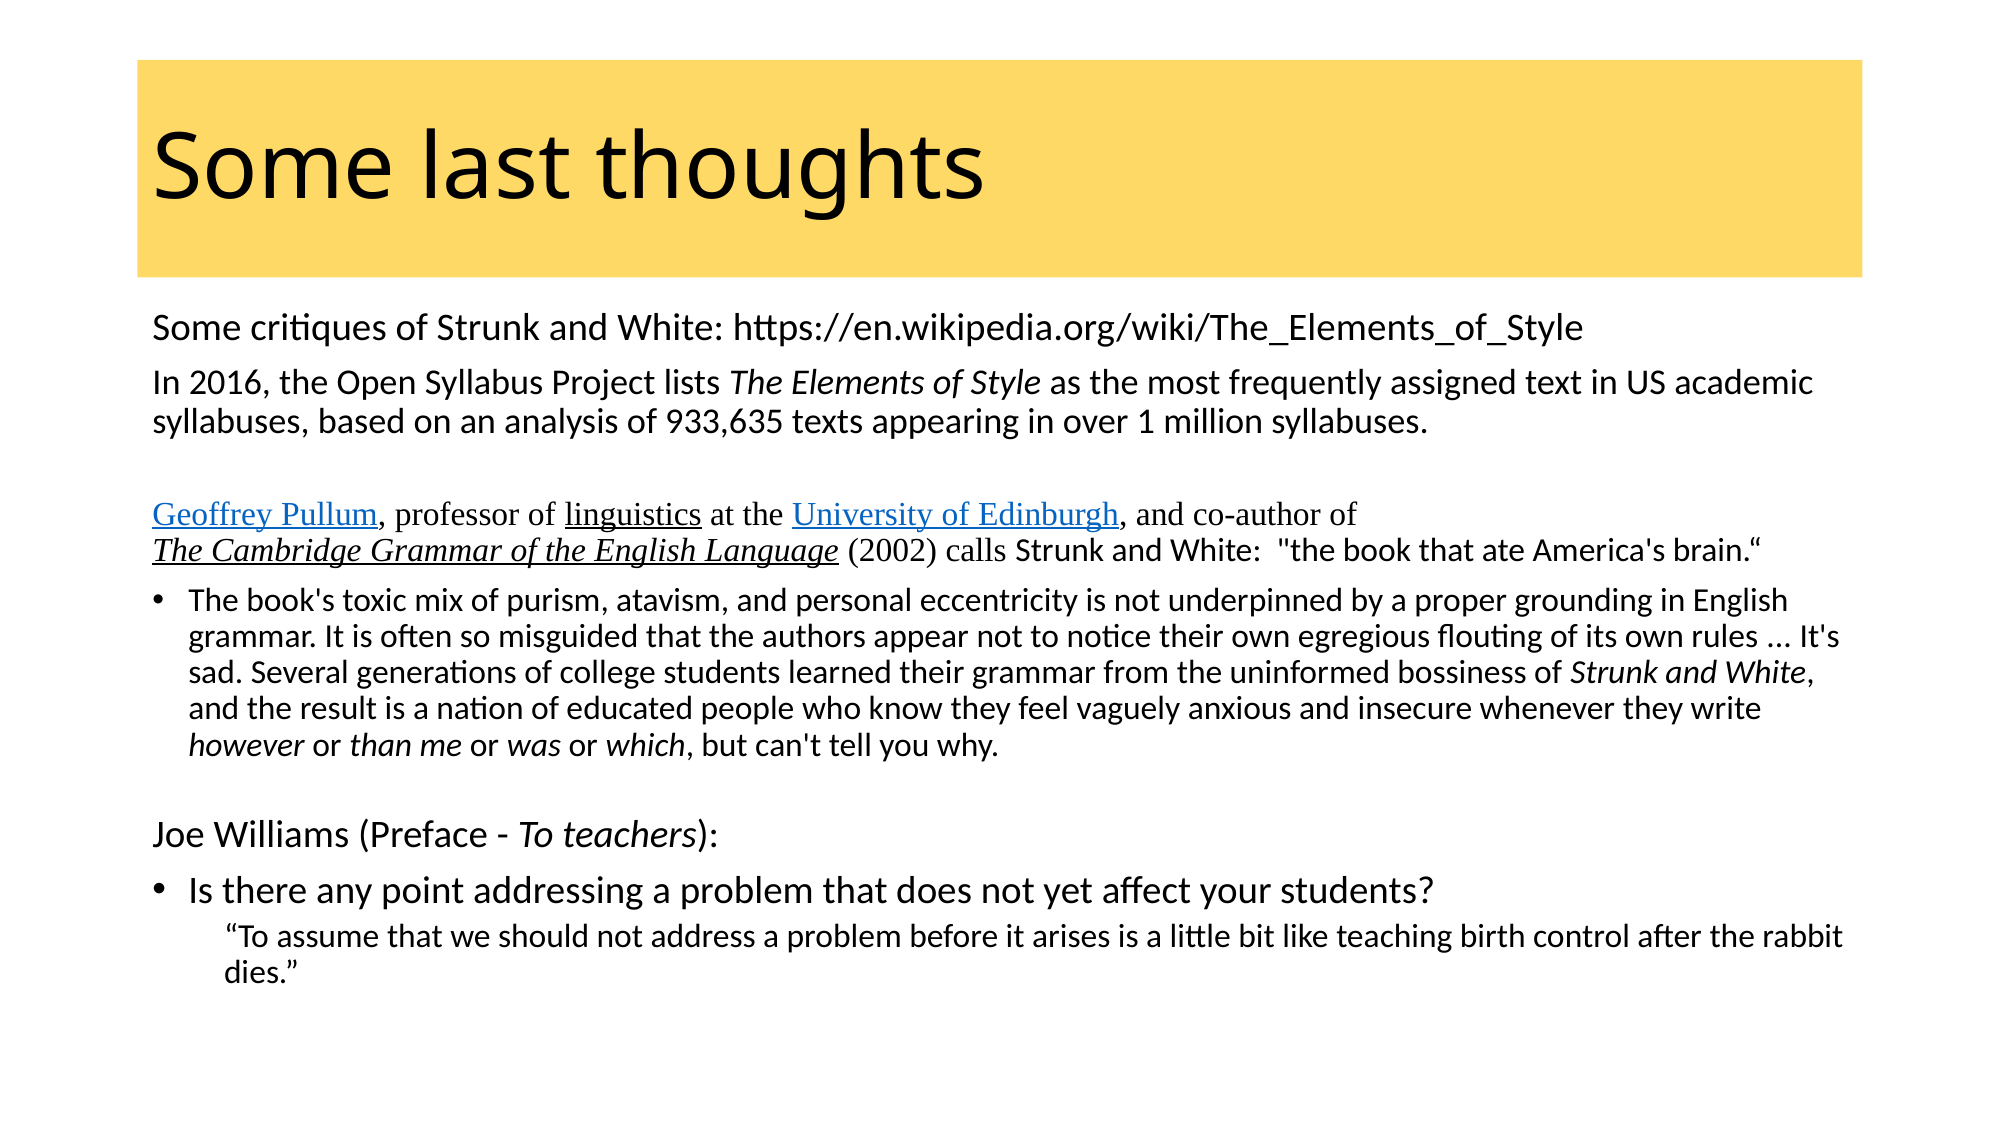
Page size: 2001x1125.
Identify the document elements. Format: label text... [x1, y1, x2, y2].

title Some last thoughts [137, 59, 1863, 278]
list Some critiques of Strunk and White: https://en.wikipedia.org/wiki/The_Elements_of_Style In 2016, the Open Syllabus Project lists The Elements of Style as the most frequently assigned text in US academic syllabuses, based on an analysis of 933,635 texts appearing in over 1 million syllabuses. Geoffrey Pullum, professor of linguistics at the University of Edinburgh, and co-author of The Cambridge Grammar of the English Language (2002) calls Strunk and White: "the book that ate America's brain.“ The book's toxic mix of purism, atavism, and personal eccentricity is not underpinned by a proper grounding in English grammar. It is often so misguided that the authors appear not to notice their own egregious flouting of its own rules ... It's sad. Several generations of college students learned their grammar from the uninformed bossiness of Strunk and White, and the result is a nation of educated people who know they feel vaguely anxious and insecure whenever they write however or than me or was or which, but can't tell you why. Joe Williams (Preface - To teachers): Is there any point addressing a problem that does not yet affect your students? “To assume that we should not address a problem before it arises is a little bit like teaching birth control after the rabbit dies.” [137, 299, 1863, 1014]
